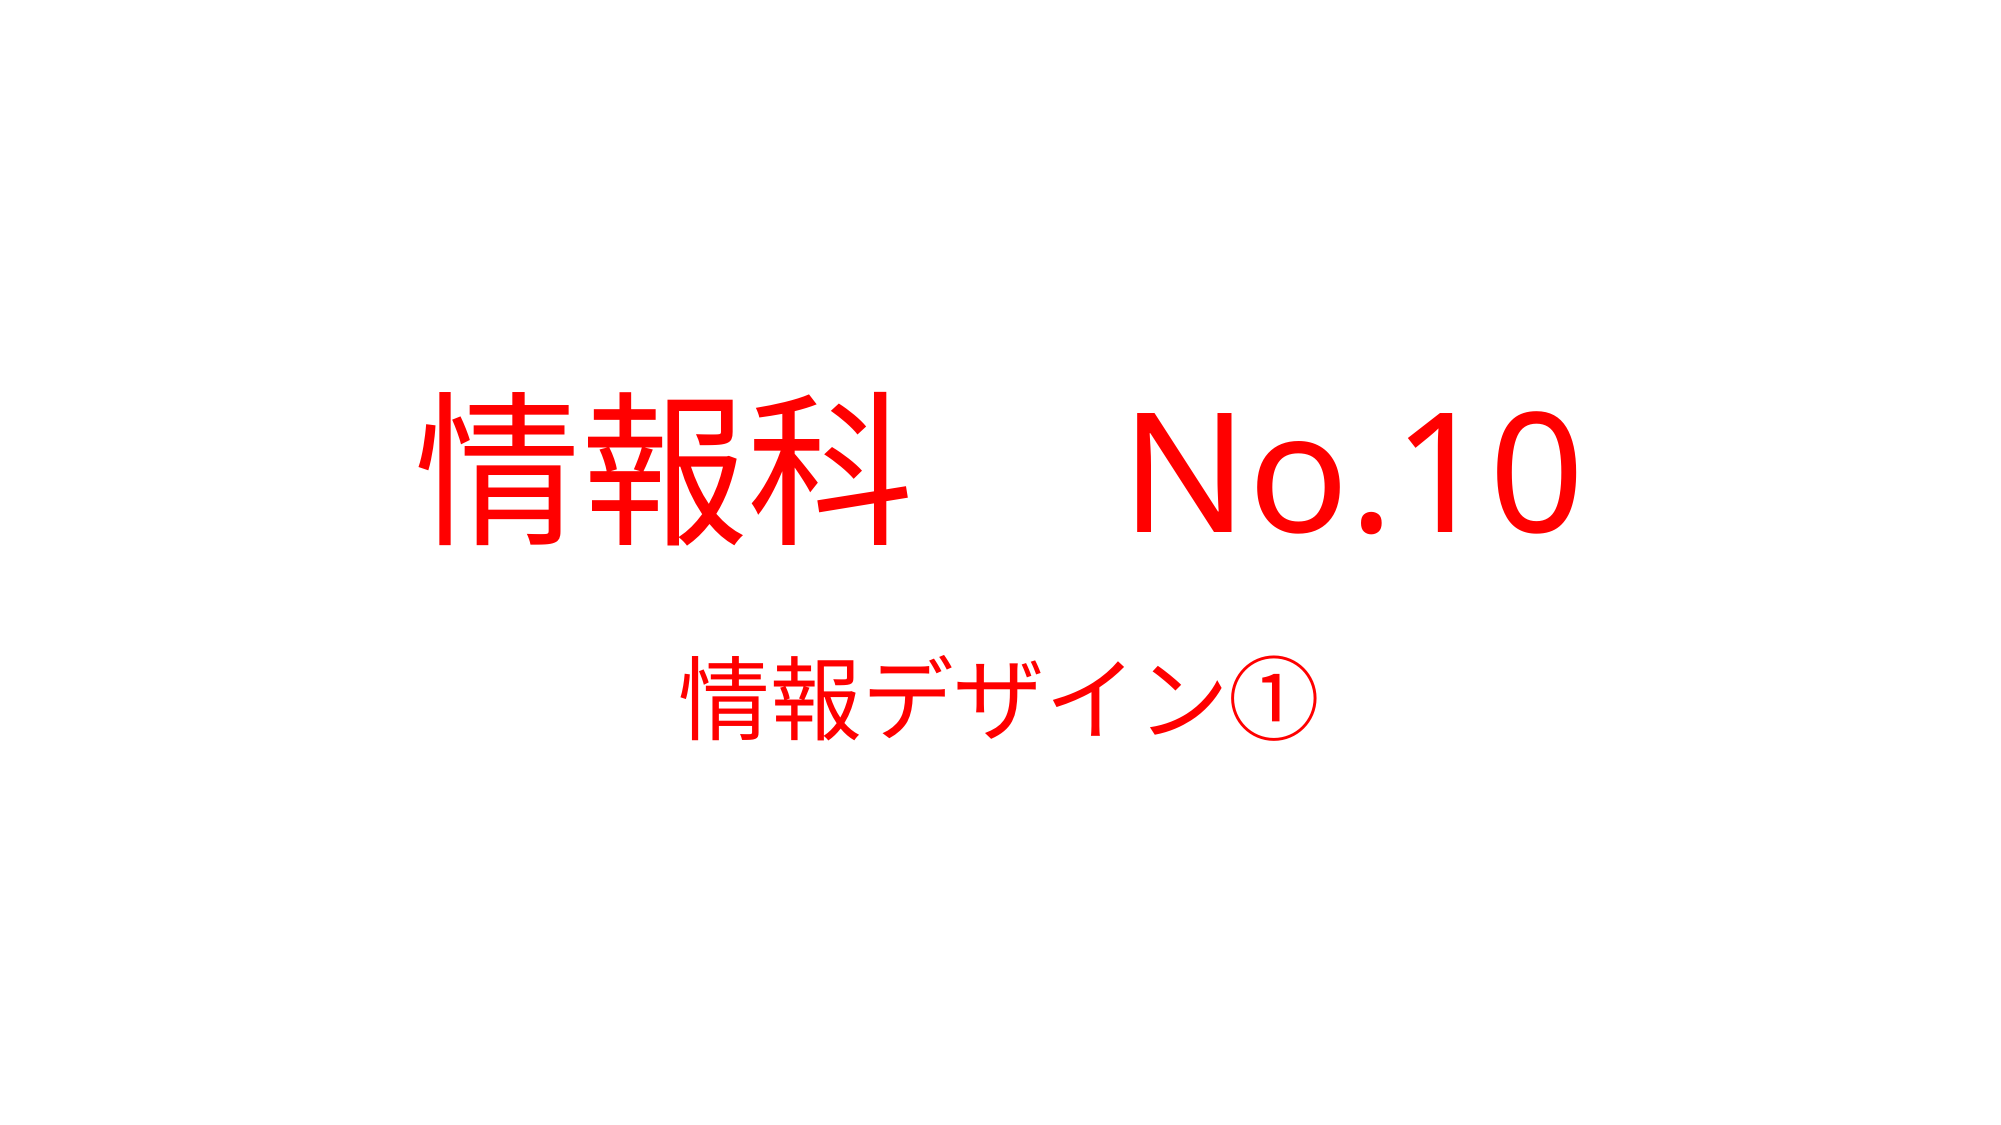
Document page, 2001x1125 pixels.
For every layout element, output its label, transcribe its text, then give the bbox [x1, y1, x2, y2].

title 情報科 No.10 [249, 184, 1750, 576]
subtitle 情報デザイン① [249, 647, 1750, 863]
